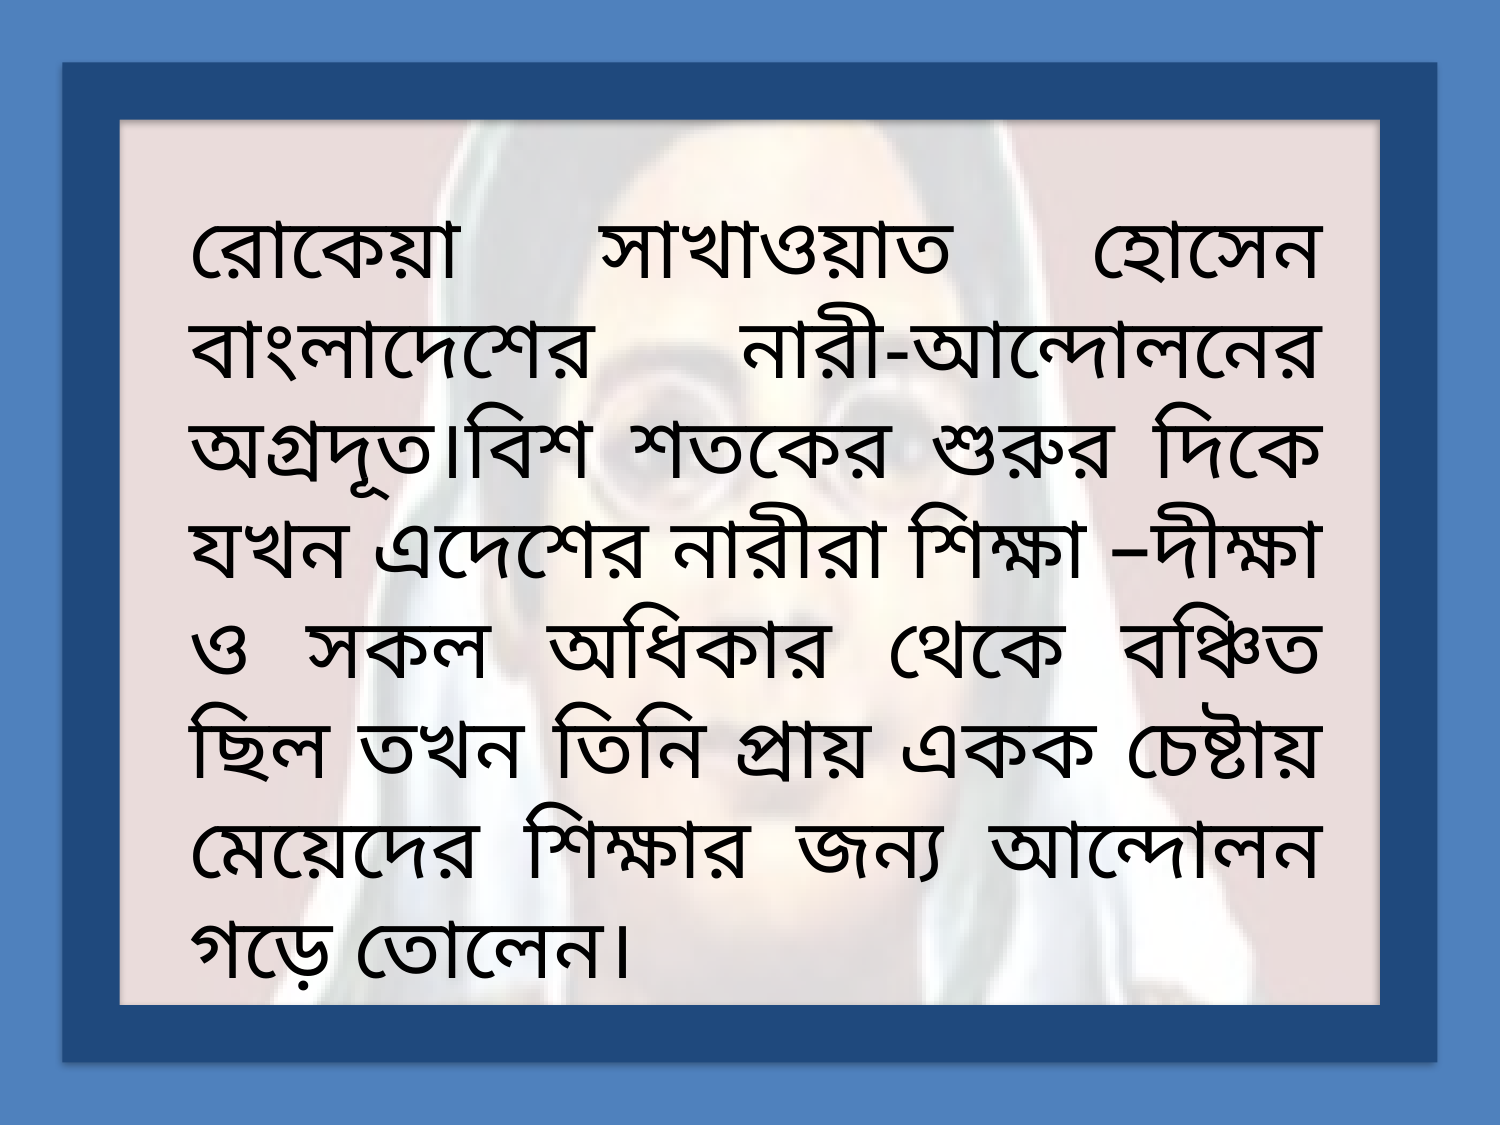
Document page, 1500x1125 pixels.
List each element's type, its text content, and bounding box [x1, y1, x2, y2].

text_box [60, 60, 1440, 1065]
list রোকেয়া সাখাওয়াত হোসেন বাংলাদেশের নারী-আন্দোলনের অগ্রদূত।বিশ শতকের শুরুর দিকে যখন এদেশের নারীরা শিক্ষা –দীক্ষা ও সকল অধিকার থেকে বঞ্চিত ছিল তখন তিনি প্রায় একক চেষ্টায় মেয়েদের শিক্ষার জন্য আন্দোলন গড়ে তোলেন। [174, 187, 1338, 925]
picture [122, 122, 1378, 1003]
text_box [0, 0, 1500, 1125]
